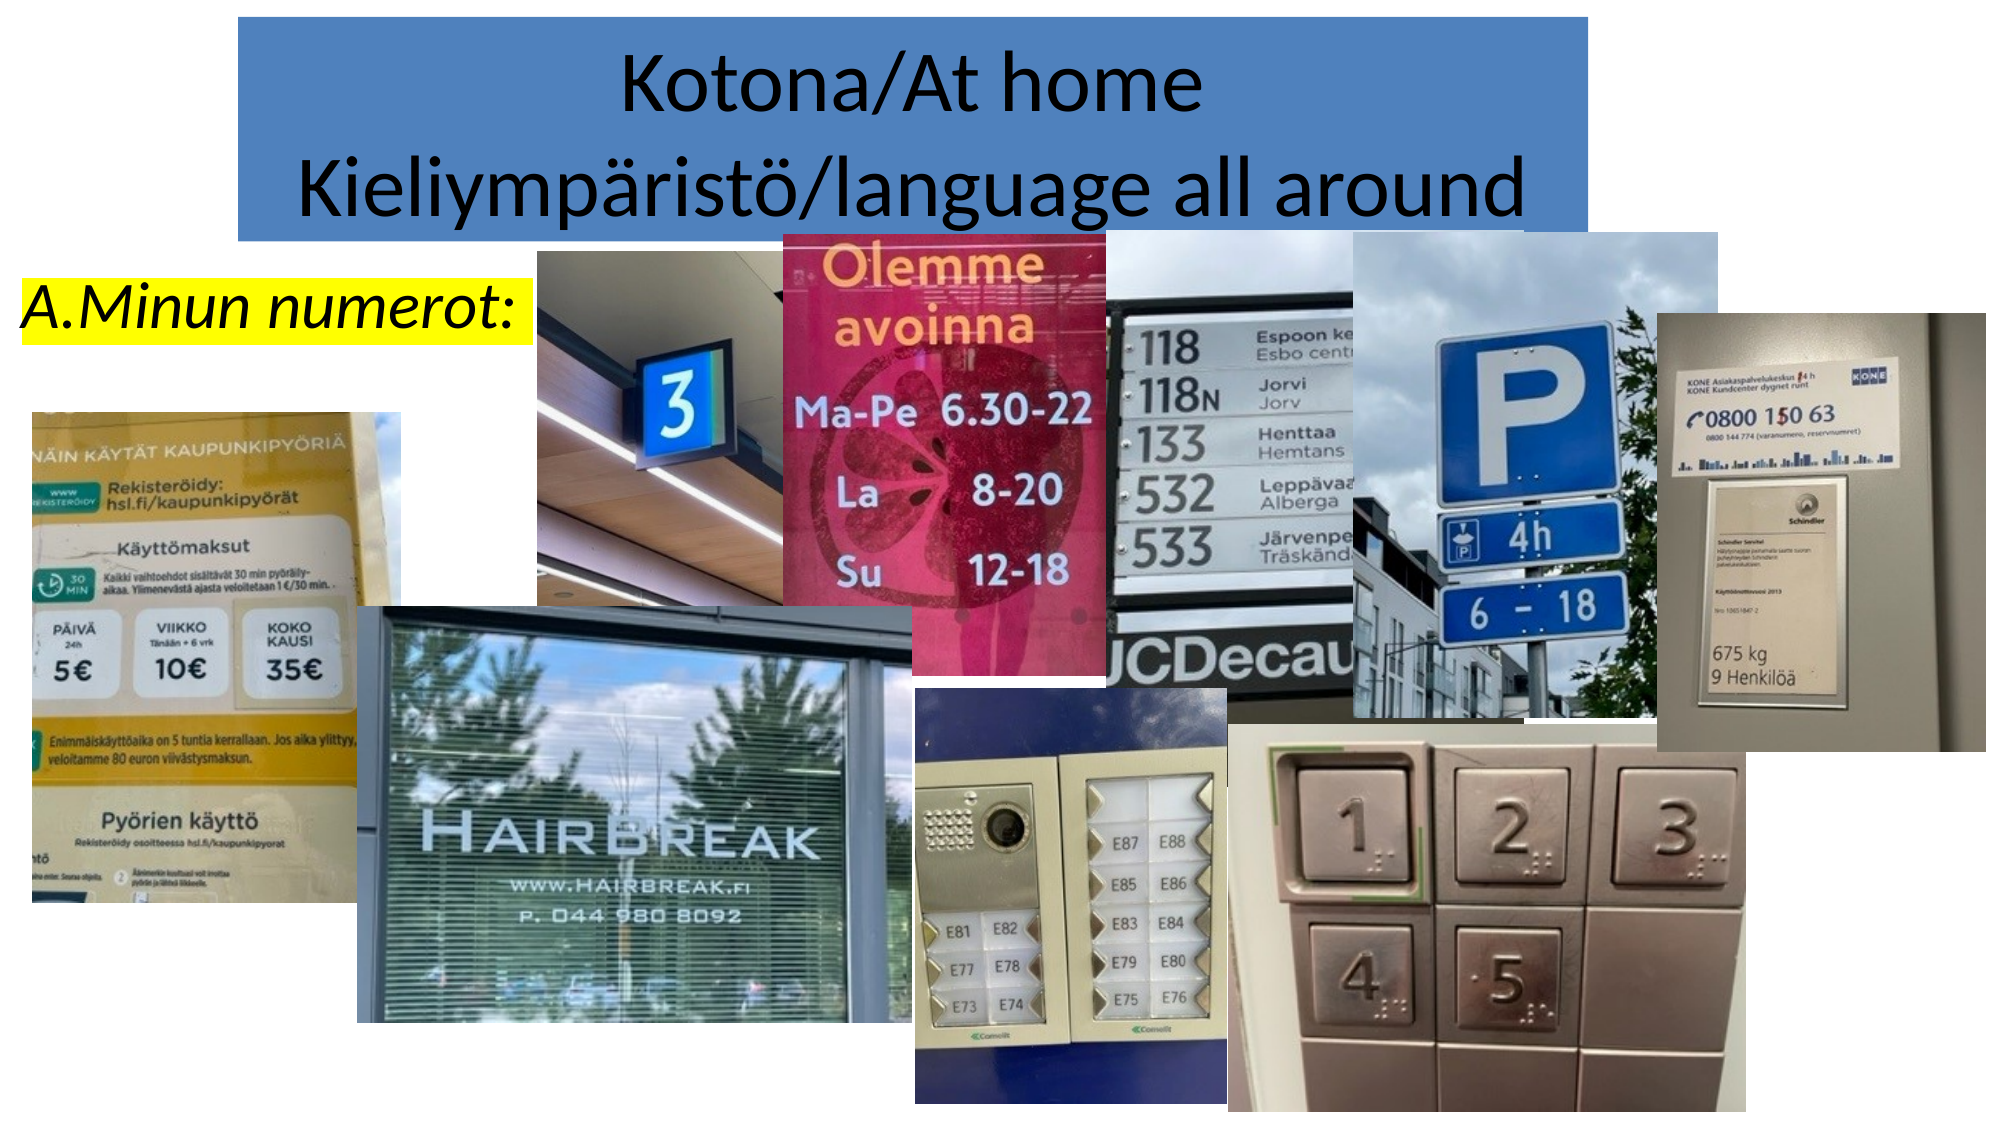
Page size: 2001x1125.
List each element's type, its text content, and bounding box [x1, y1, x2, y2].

picture [32, 230, 1986, 1113]
list A.Minun numerot: [6, 253, 909, 1042]
title Kotona/At home Kieliympäristö/language all around [238, 16, 1589, 242]
